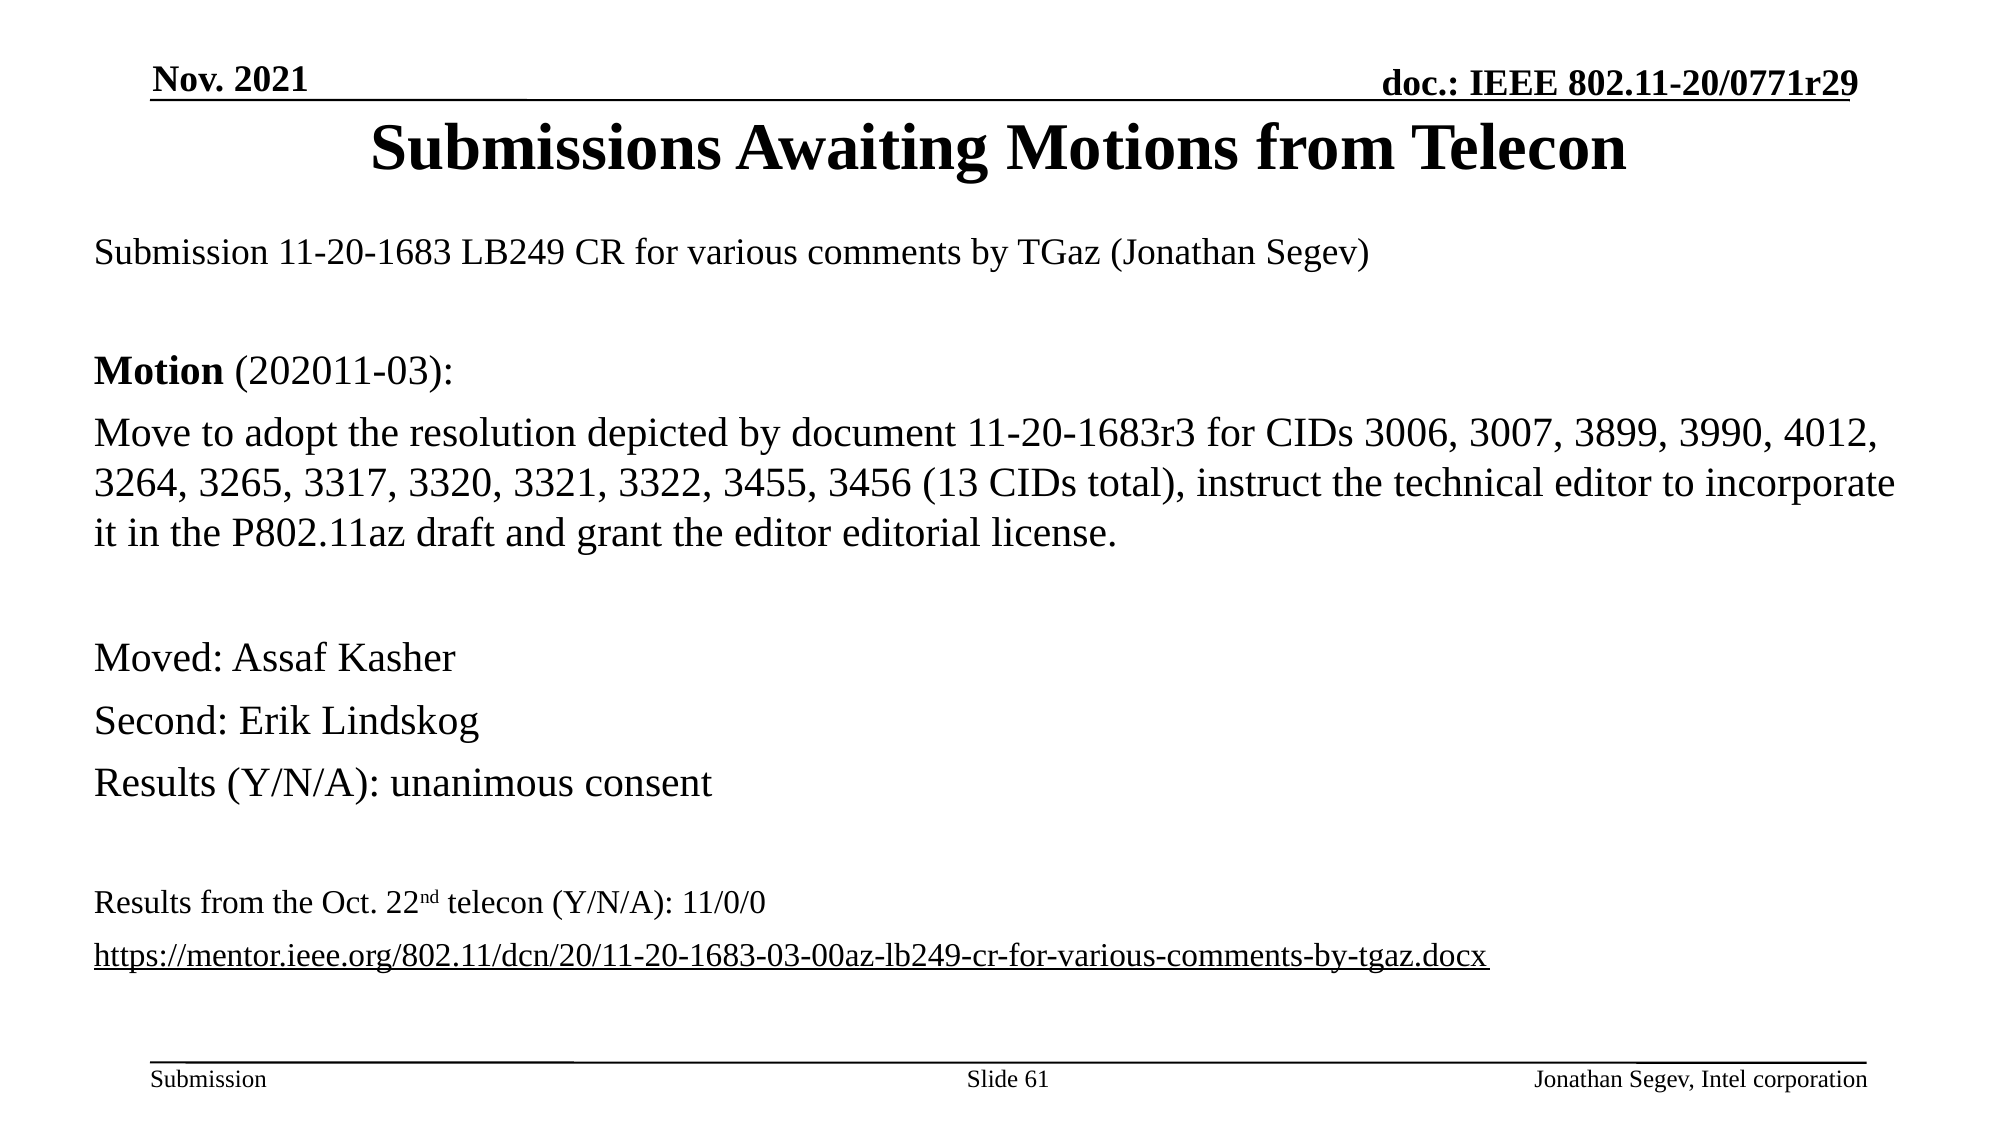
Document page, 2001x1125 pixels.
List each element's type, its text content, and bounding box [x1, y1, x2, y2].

footer Jonathan Segev, Intel corporation [1171, 1061, 1869, 1093]
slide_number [152, 54, 563, 100]
slide_number Slide 61 [950, 1061, 1067, 1123]
list Submission 11-20-1683 LB249 CR for various comments by TGaz (Jonathan Segev) Motion (202011-03): Move to adopt the resolution depicted by document 11-20-1683r3 for CIDs 3006, 3007, 3899, 3990, 4012, 3264, 3265, 3317, 3320, 3321, 3322, 3455, 3456 (13 CIDs total), instruct the technical editor to incorporate it in the P802.11az draft and grant the editor editorial license. Moved: Assaf Kasher Second: Erik Lindskog Results (Y/N/A): unanimous consent Results from the Oct. 22nd telecon (Y/N/A): 11/0/0 https://mentor.ieee.org/802.11/dcn/20/11-20-1683-03-00az-lb249-cr-for-various-comments-by-tgaz.docx [78, 219, 1922, 1000]
title Submissions Awaiting Motions from Telecon [149, 112, 1850, 173]
